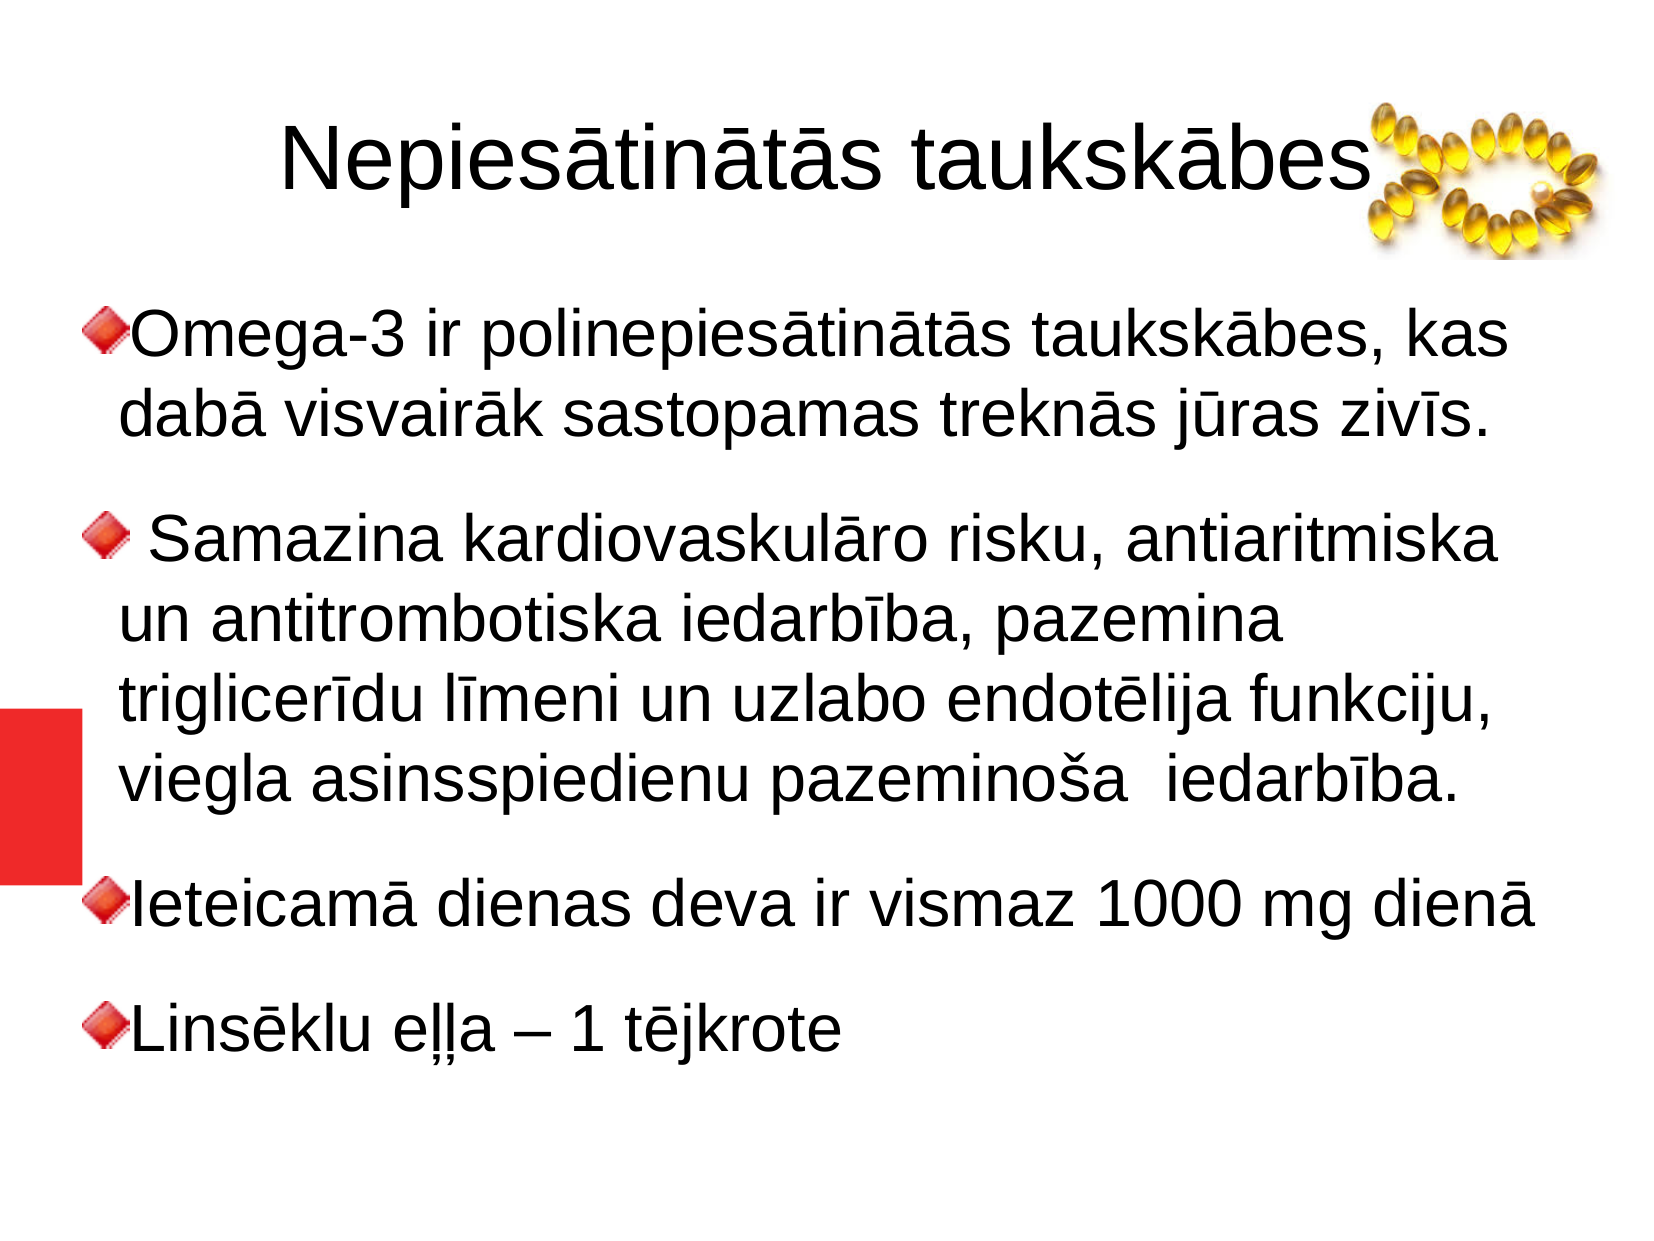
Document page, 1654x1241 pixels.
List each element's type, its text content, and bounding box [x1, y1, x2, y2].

picture [82, 1010, 130, 1049]
text_box Nepiesātinātās taukskābes [82, 49, 1571, 257]
text_box [82, 290, 1571, 1010]
text_box Omega-3 ir polinepiesātinātās taukskābes, kas dabā visvairāk sastopamas treknās jūras zivīs. Samazina kardiovaskulāro risku, antiaritmiska un antitrombotiska iedarbība, pazemina triglicerīdu līmeni un uzlabo endotēlija funkciju, viegla asinsspiedienu pazeminoša iedarbība. Ieteicamā dienas deva ir vismaz 1000 mg dienā Linsēklu eļļa – 1 tējkrote [82, 1010, 1571, 1138]
picture [1333, 58, 1642, 260]
